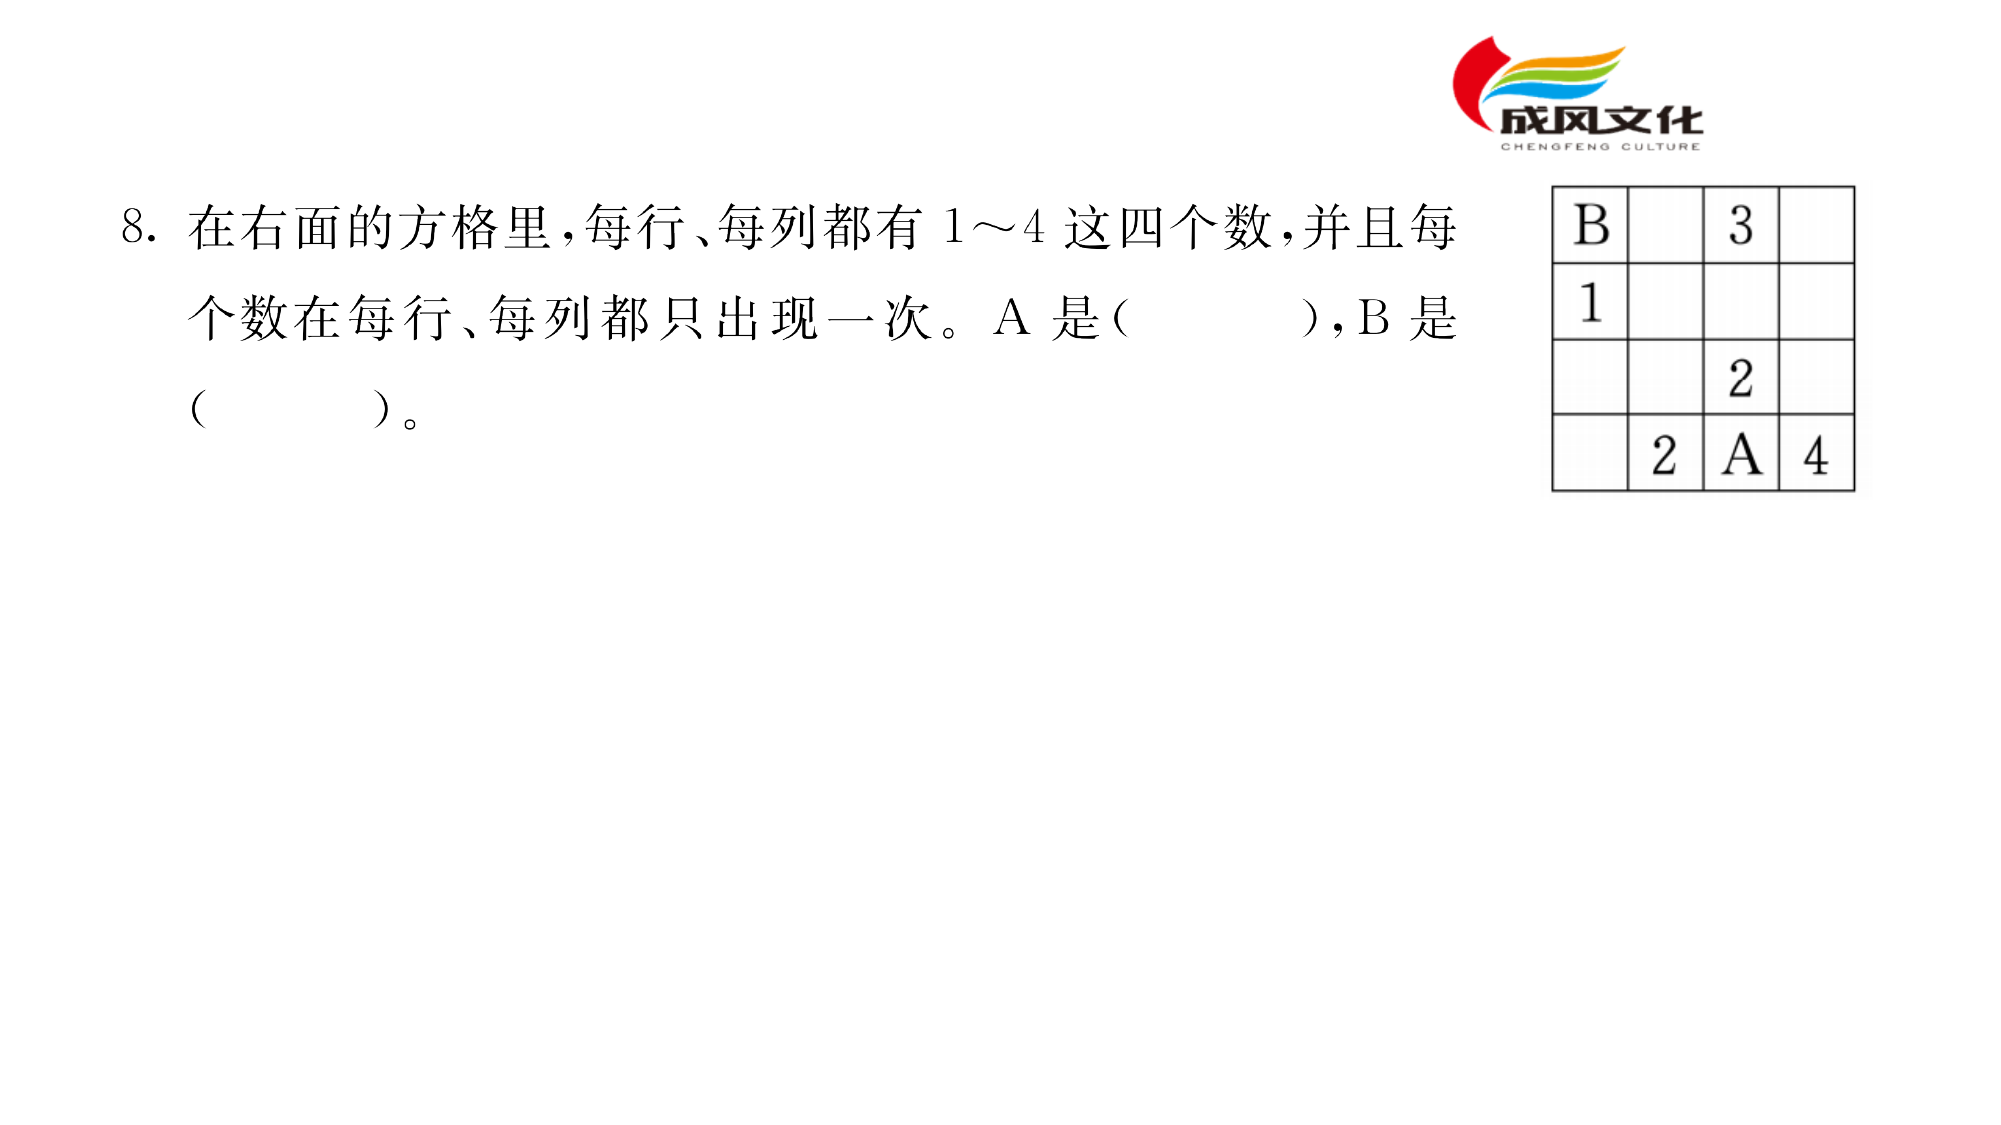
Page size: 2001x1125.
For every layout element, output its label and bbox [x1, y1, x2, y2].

picture [118, 30, 2000, 533]
